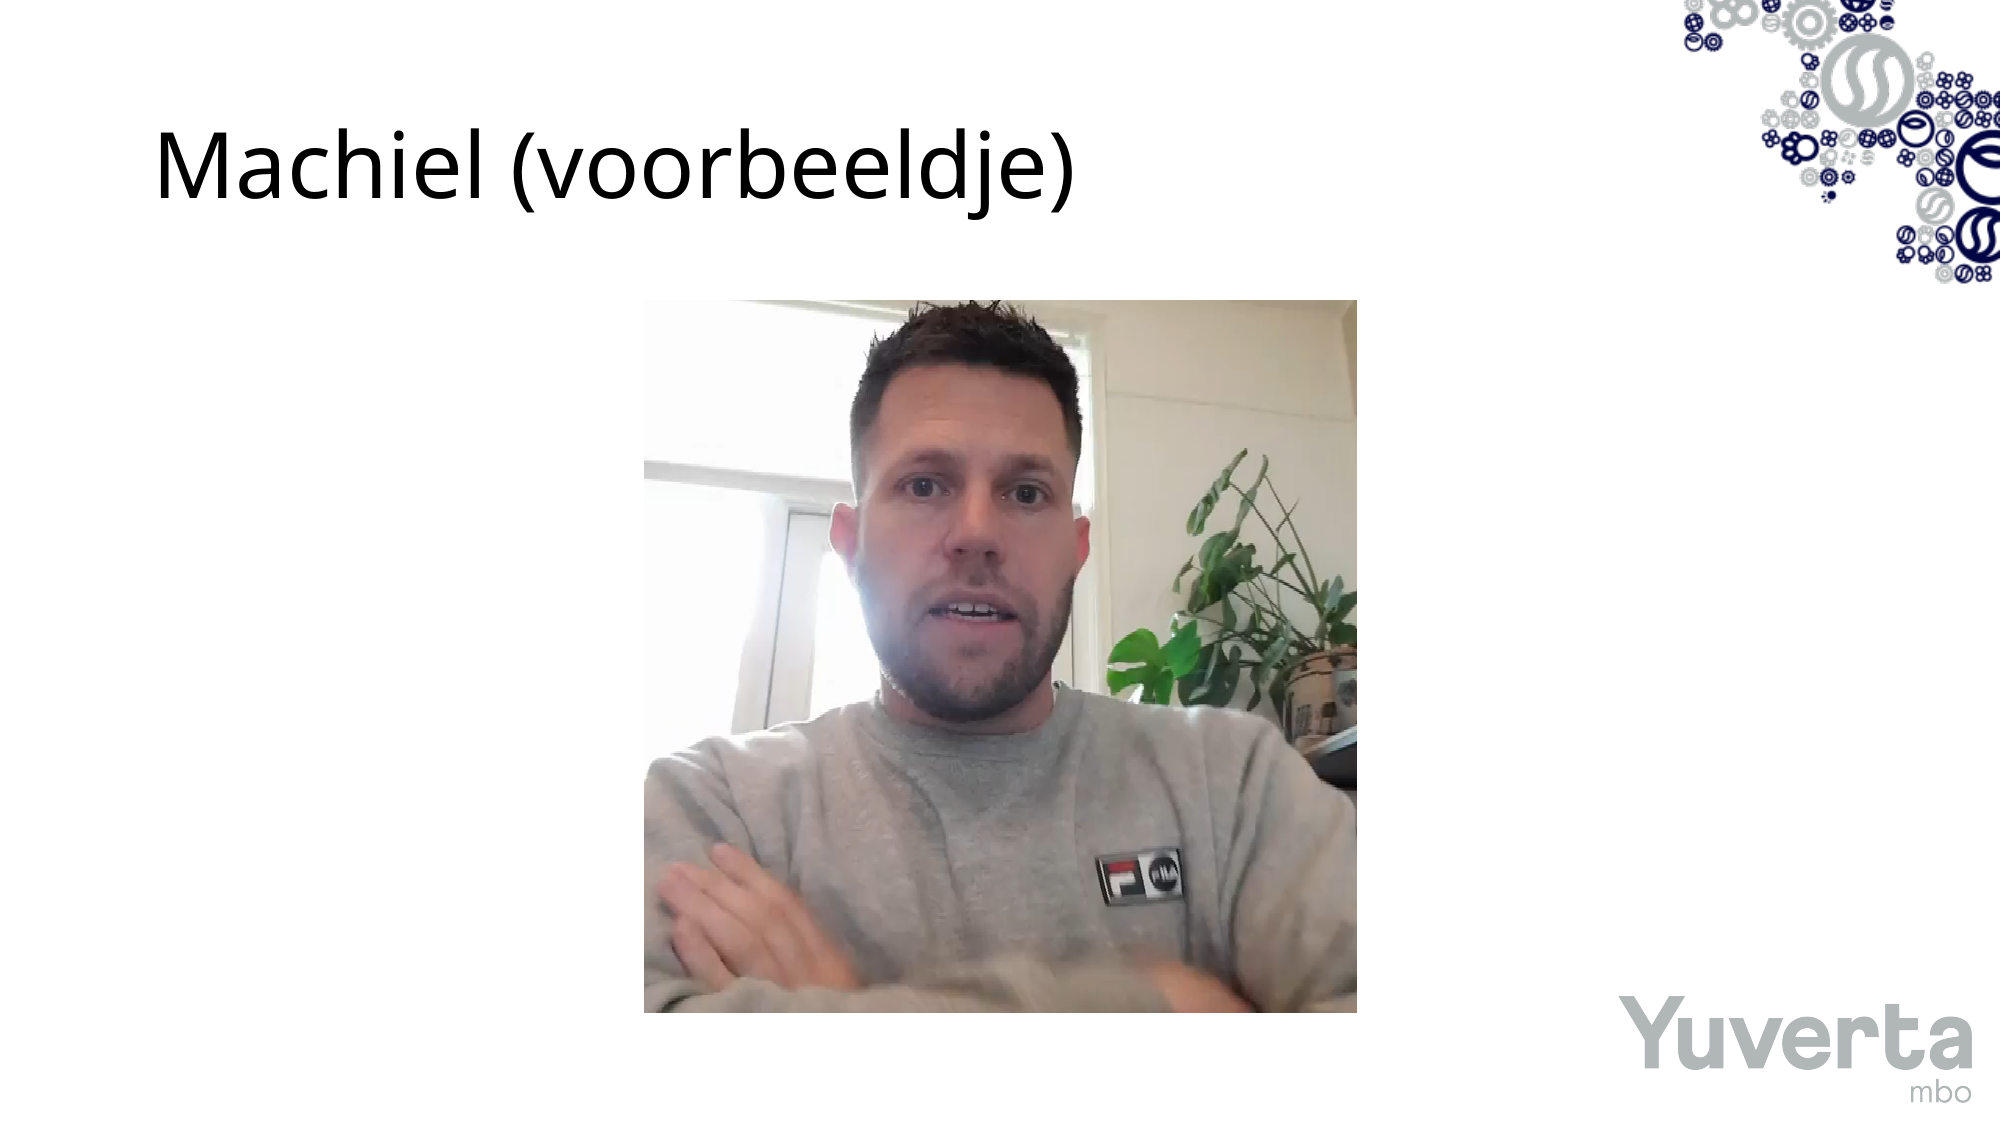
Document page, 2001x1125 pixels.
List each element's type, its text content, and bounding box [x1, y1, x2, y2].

title Machiel (voorbeeldje) [137, 59, 1863, 278]
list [643, 299, 1358, 1014]
picture [0, 0, 2000, 1125]
